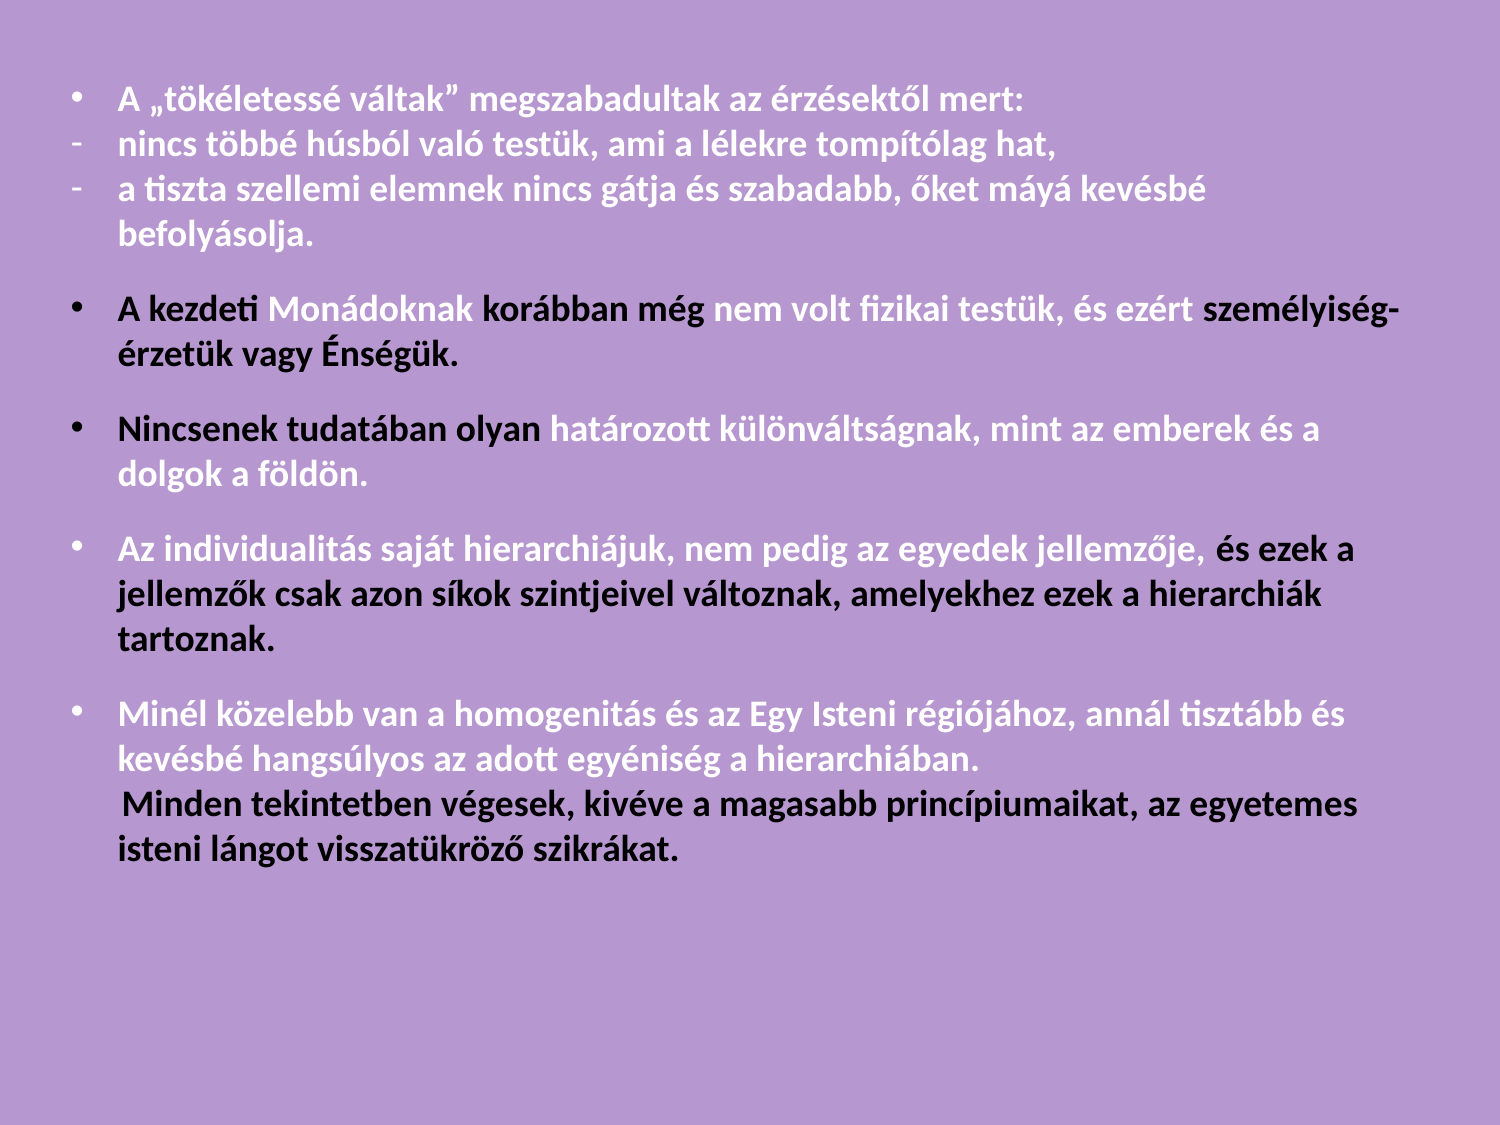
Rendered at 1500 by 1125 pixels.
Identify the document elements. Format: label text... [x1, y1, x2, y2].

text_box A „tökéletessé váltak” megszabadultak az érzésektől mert: nincs többé húsból való testük, ami a lélekre tompítólag hat, a tiszta szellemi elemnek nincs gátja és szabadabb, őket máyá kevésbé befolyásolja. A kezdeti Monádoknak korábban még nem volt fizikai testük, és ezért személyiség-érzetük vagy Énségük. Nincsenek tudatában olyan határozott különváltságnak, mint az emberek és a dolgok a földön. Az individualitás saját hierarchiájuk, nem pedig az egyedek jellemzője, és ezek a jellemzők csak azon síkok szintjeivel változnak, amelyekhez ezek a hierarchiák tartoznak. Minél közelebb van a homogenitás és az Egy Isteni régiójához, annál tisztább és kevésbé hangsúlyos az adott egyéniség a hierarchiában. Minden tekintetben végesek, kivéve a magasabb princípiumaikat, az egyetemes isteni lángot visszatükröző szikrákat. [55, 66, 1427, 876]
